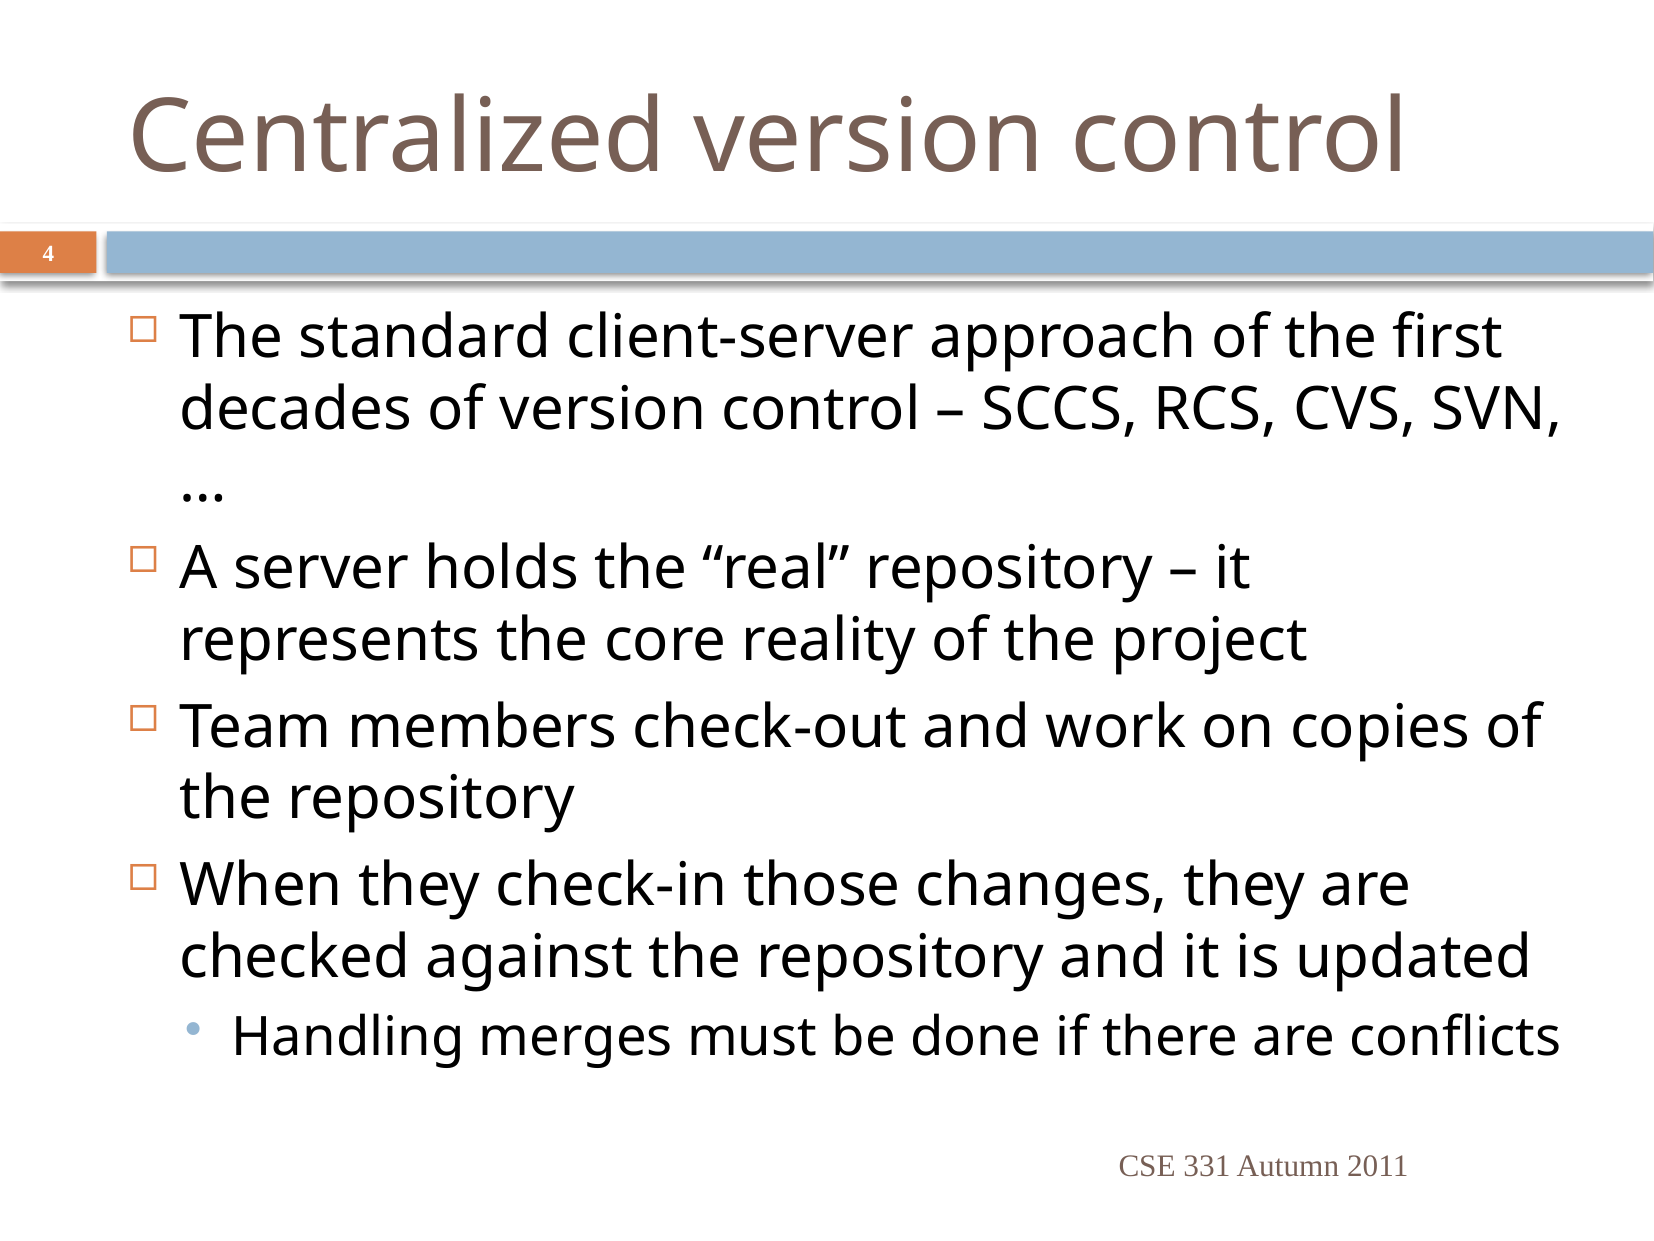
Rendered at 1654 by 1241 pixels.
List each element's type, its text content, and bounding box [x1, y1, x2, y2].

slide_number 4 [0, 230, 97, 275]
list The standard client-server approach of the first decades of version control – SCCS, RCS, CVS, SVN, … A server holds the “real” repository – it represents the core reality of the project Team members check-out and work on copies of the repository When they check-in those changes, they are checked against the repository and it is updated Handling merges must be done if there are conflicts [110, 289, 1585, 1103]
slide_number CSE 331 Autumn 2011 [1102, 1130, 1585, 1197]
title Centralized version control [110, 41, 1585, 221]
